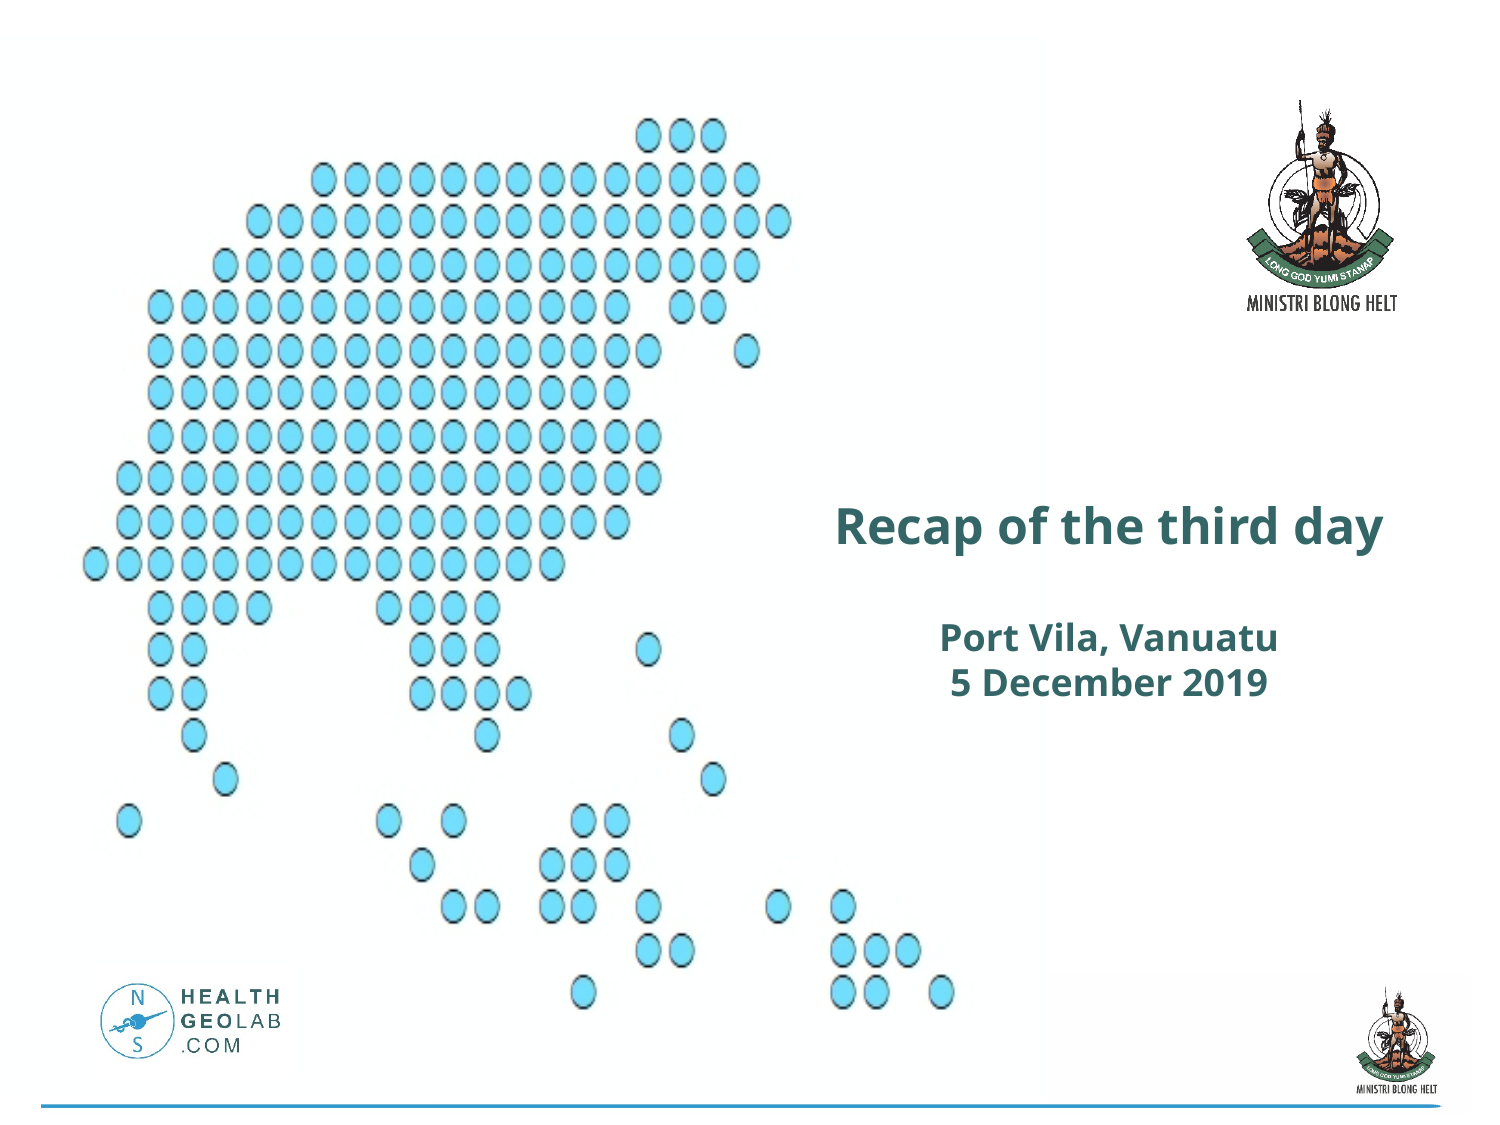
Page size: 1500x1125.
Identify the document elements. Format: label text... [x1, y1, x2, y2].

picture [1245, 99, 1398, 317]
picture [0, 35, 1471, 1116]
text_box Recap of the third day Port Vila, Vanuatu 5 December 2019 [1049, 486, 1445, 712]
